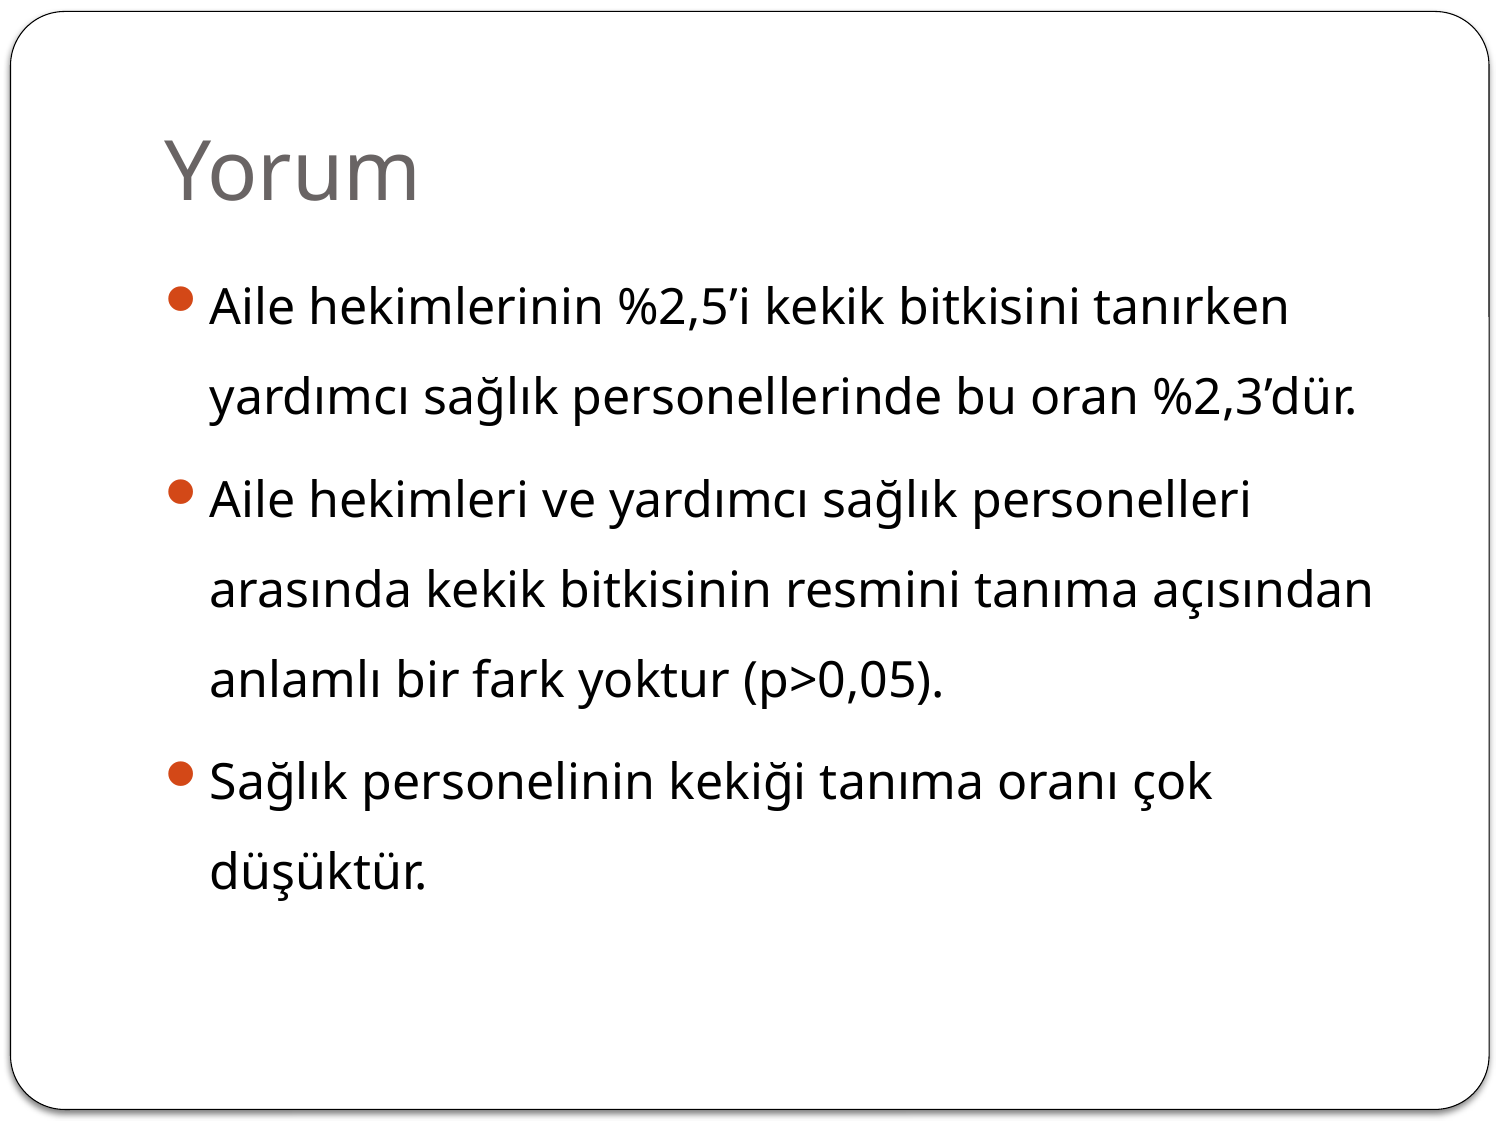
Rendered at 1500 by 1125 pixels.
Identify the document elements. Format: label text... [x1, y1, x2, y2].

title Yorum [150, 45, 1425, 233]
list Aile hekimlerinin %2,5’i kekik bitkisini tanırken yardımcı sağlık personellerinde bu oran %2,3’dür. Aile hekimleri ve yardımcı sağlık personelleri arasında kekik bitkisinin resmini tanıma açısından anlamlı bir fark yoktur (p>0,05). Sağlık personelinin kekiği tanıma oranı çok düşüktür. [150, 237, 1425, 988]
